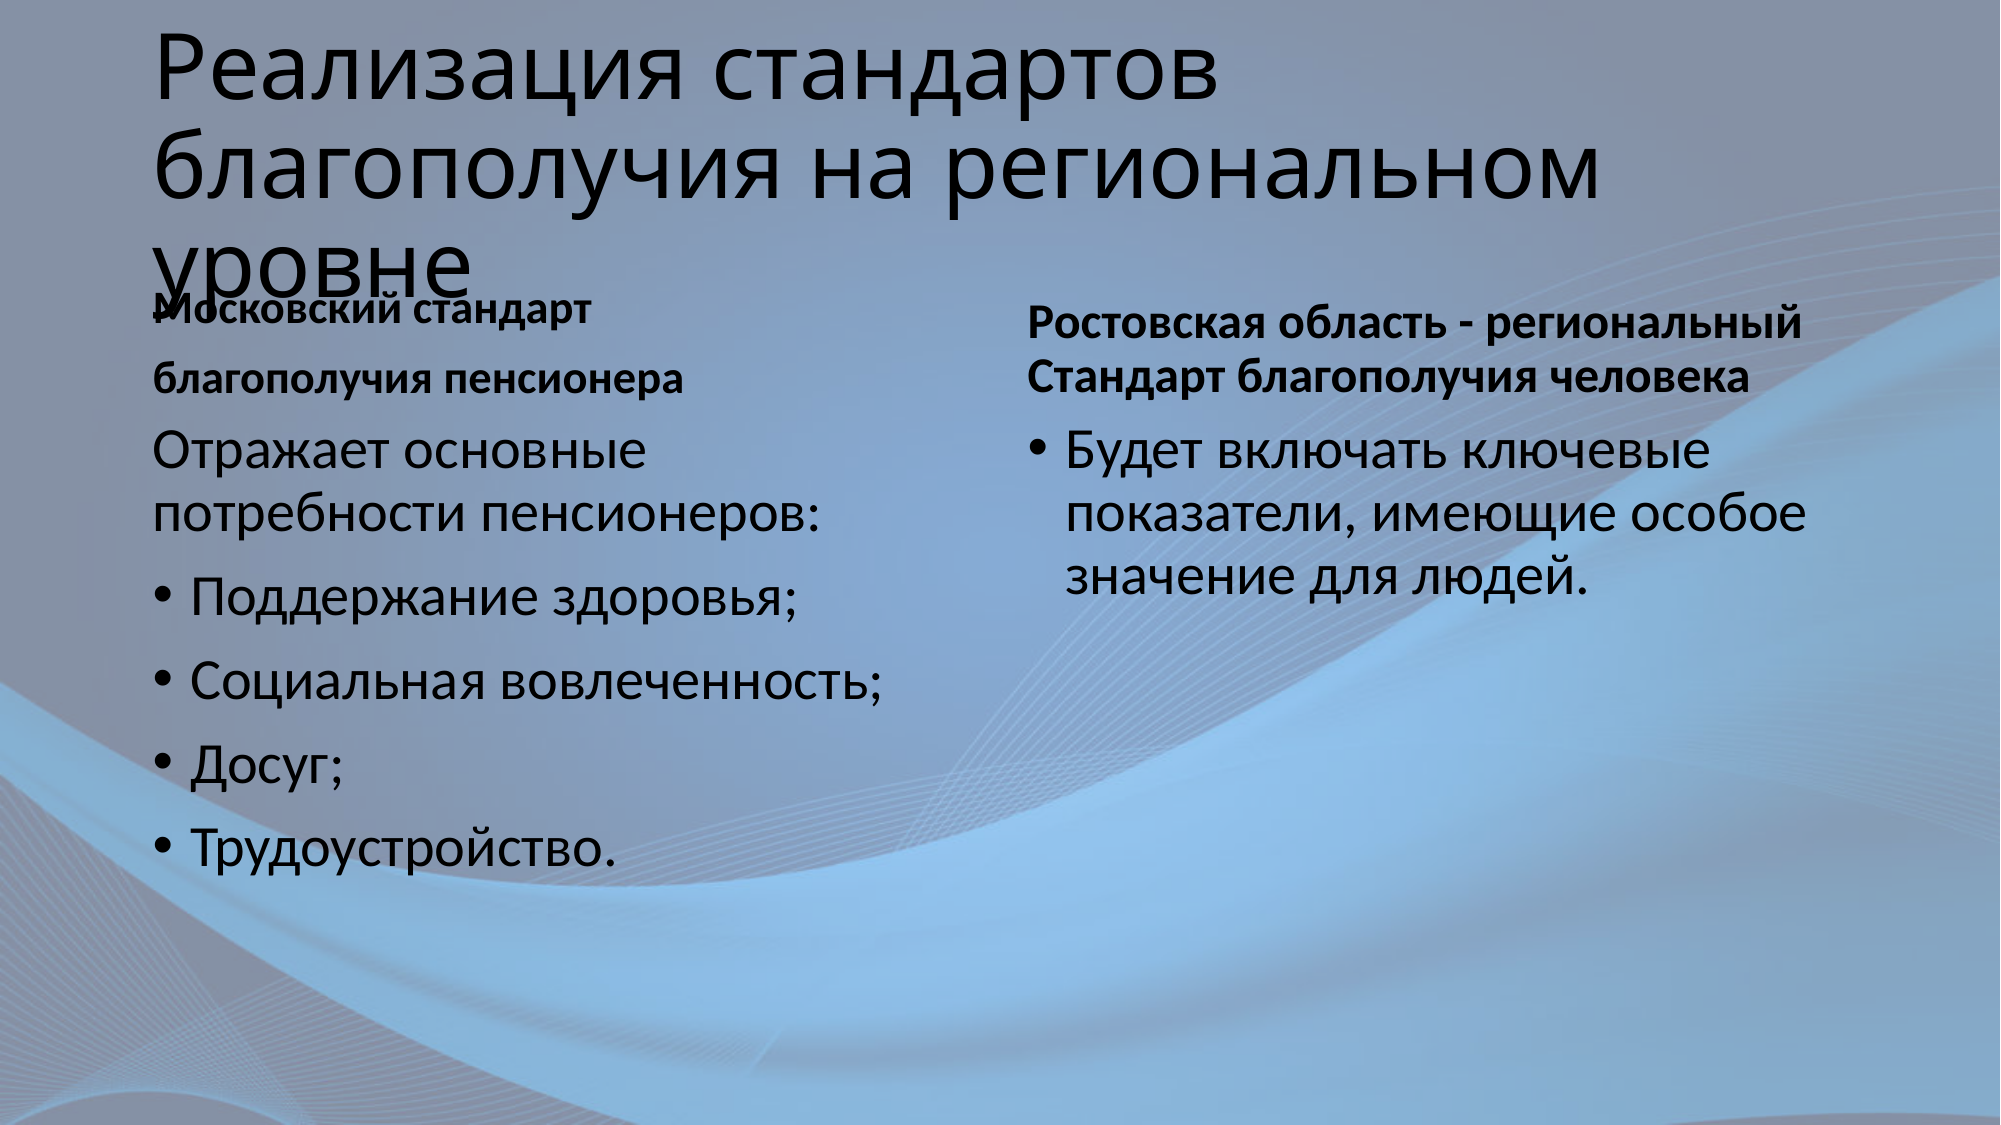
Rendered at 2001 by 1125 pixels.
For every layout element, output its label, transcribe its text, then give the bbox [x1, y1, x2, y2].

title Реализация стандартов благополучия на региональном уровне [137, 59, 1863, 278]
list Отражает основные потребности пенсионеров: Поддержание здоровья; Социальная вовлеченность; Досуг; Трудоустройство. [137, 410, 984, 1016]
list Ростовская область - региональный Стандарт благополучия человека [1012, 275, 1863, 410]
list Московский стандарт благополучия пенсионера [137, 275, 984, 410]
list Будет включать ключевые показатели, имеющие особое значение для людей. [1012, 410, 1863, 1016]
